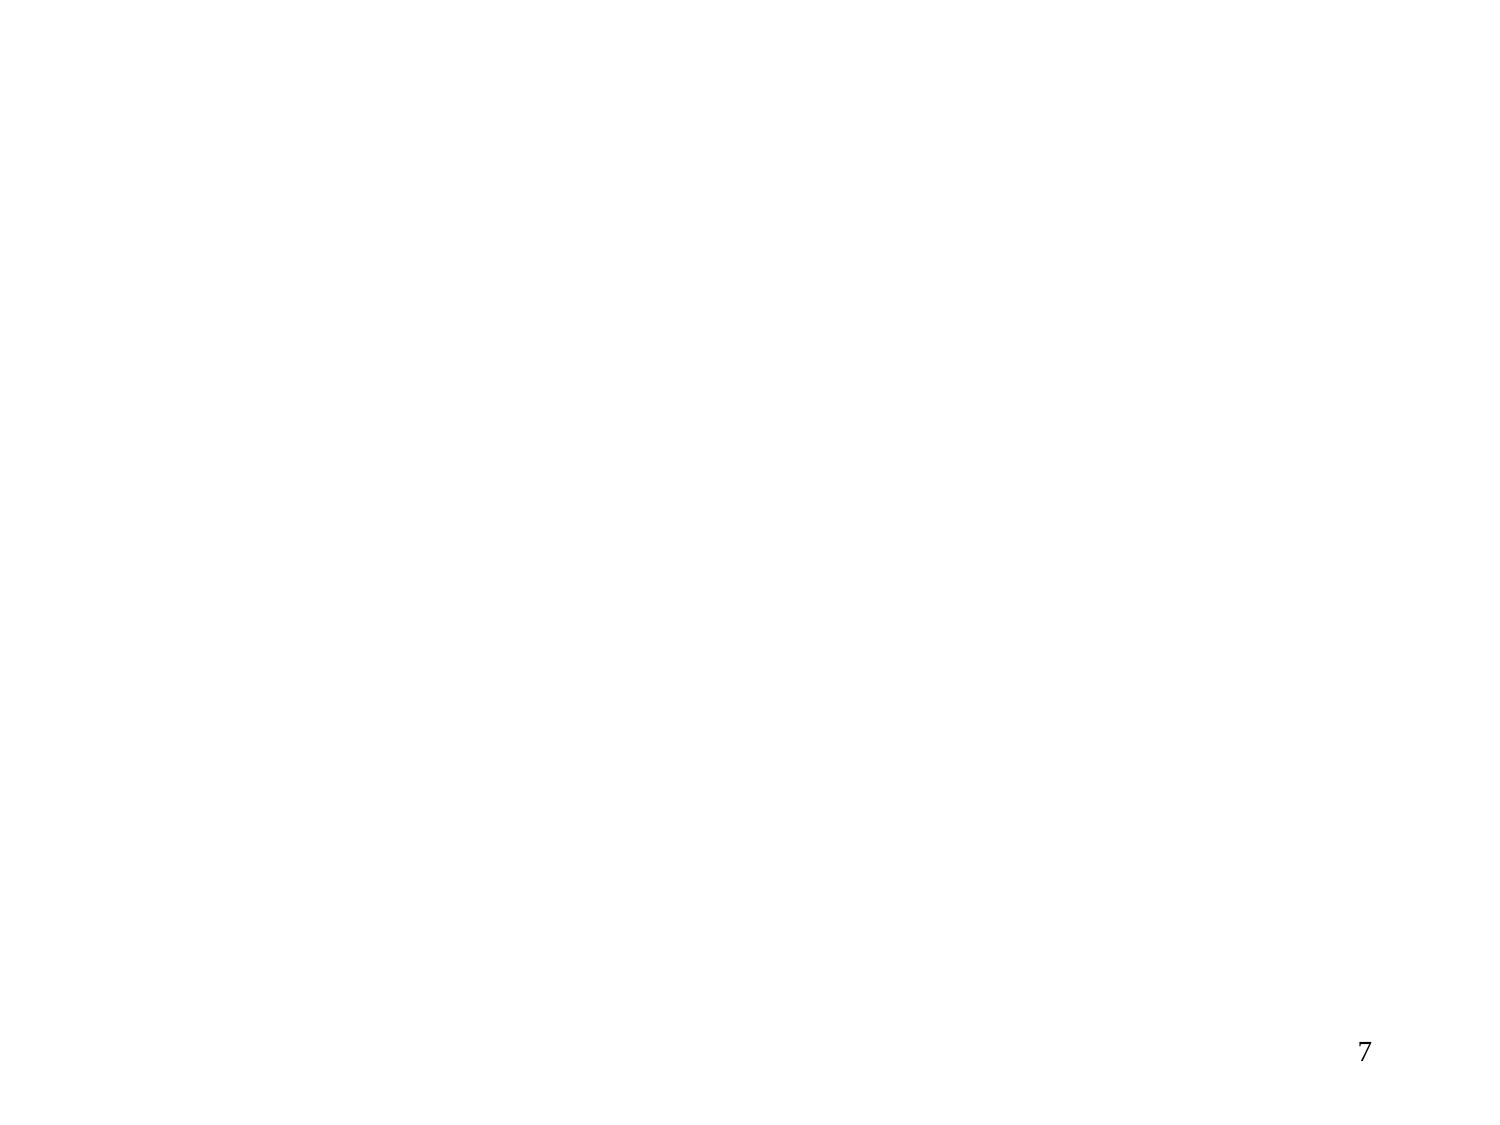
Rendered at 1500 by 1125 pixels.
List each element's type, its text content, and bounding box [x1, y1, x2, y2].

slide_number 7 [1074, 1024, 1388, 1101]
